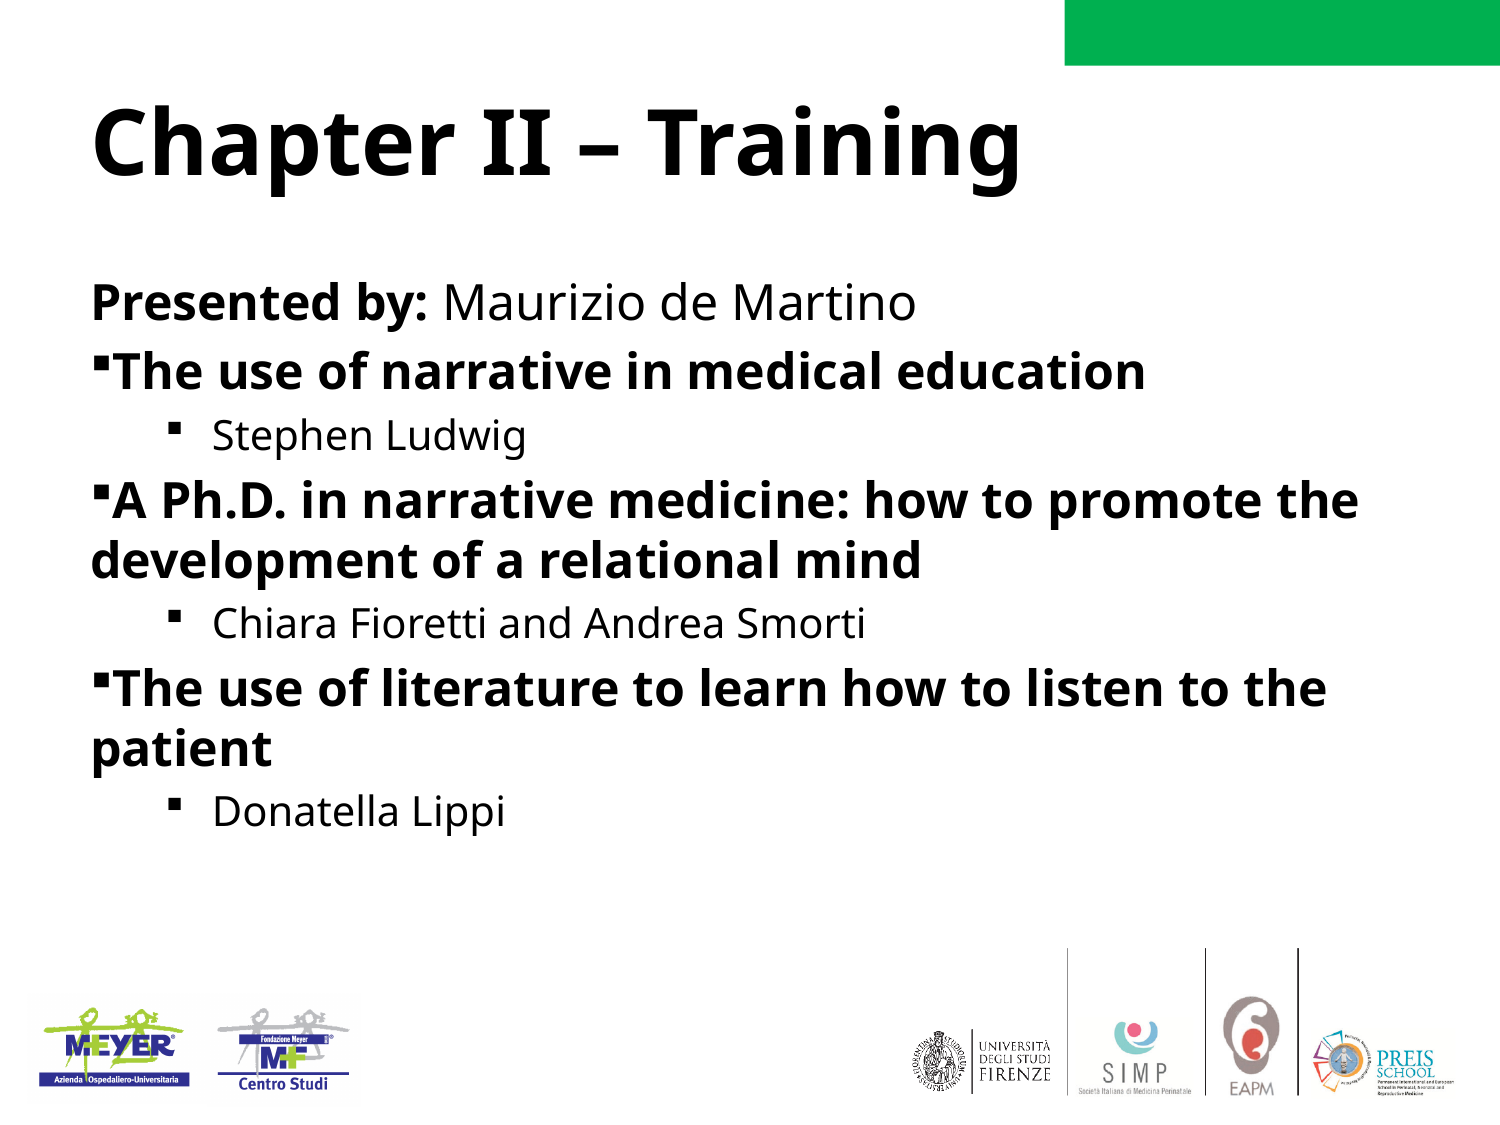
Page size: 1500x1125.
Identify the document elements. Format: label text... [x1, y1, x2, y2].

picture [27, 993, 361, 1107]
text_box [890, 922, 1473, 1104]
text_box [1063, 0, 1500, 68]
title Chapter II – Training [75, 45, 1425, 233]
list Presented by: Maurizio de Martino The use of narrative in medical education Stephen Ludwig A Ph.D. in narrative medicine: how to promote the development of a relational mind Chiara Fioretti and Andrea Smorti The use of literature to learn how to listen to the patient Donatella Lippi [75, 262, 1425, 1005]
